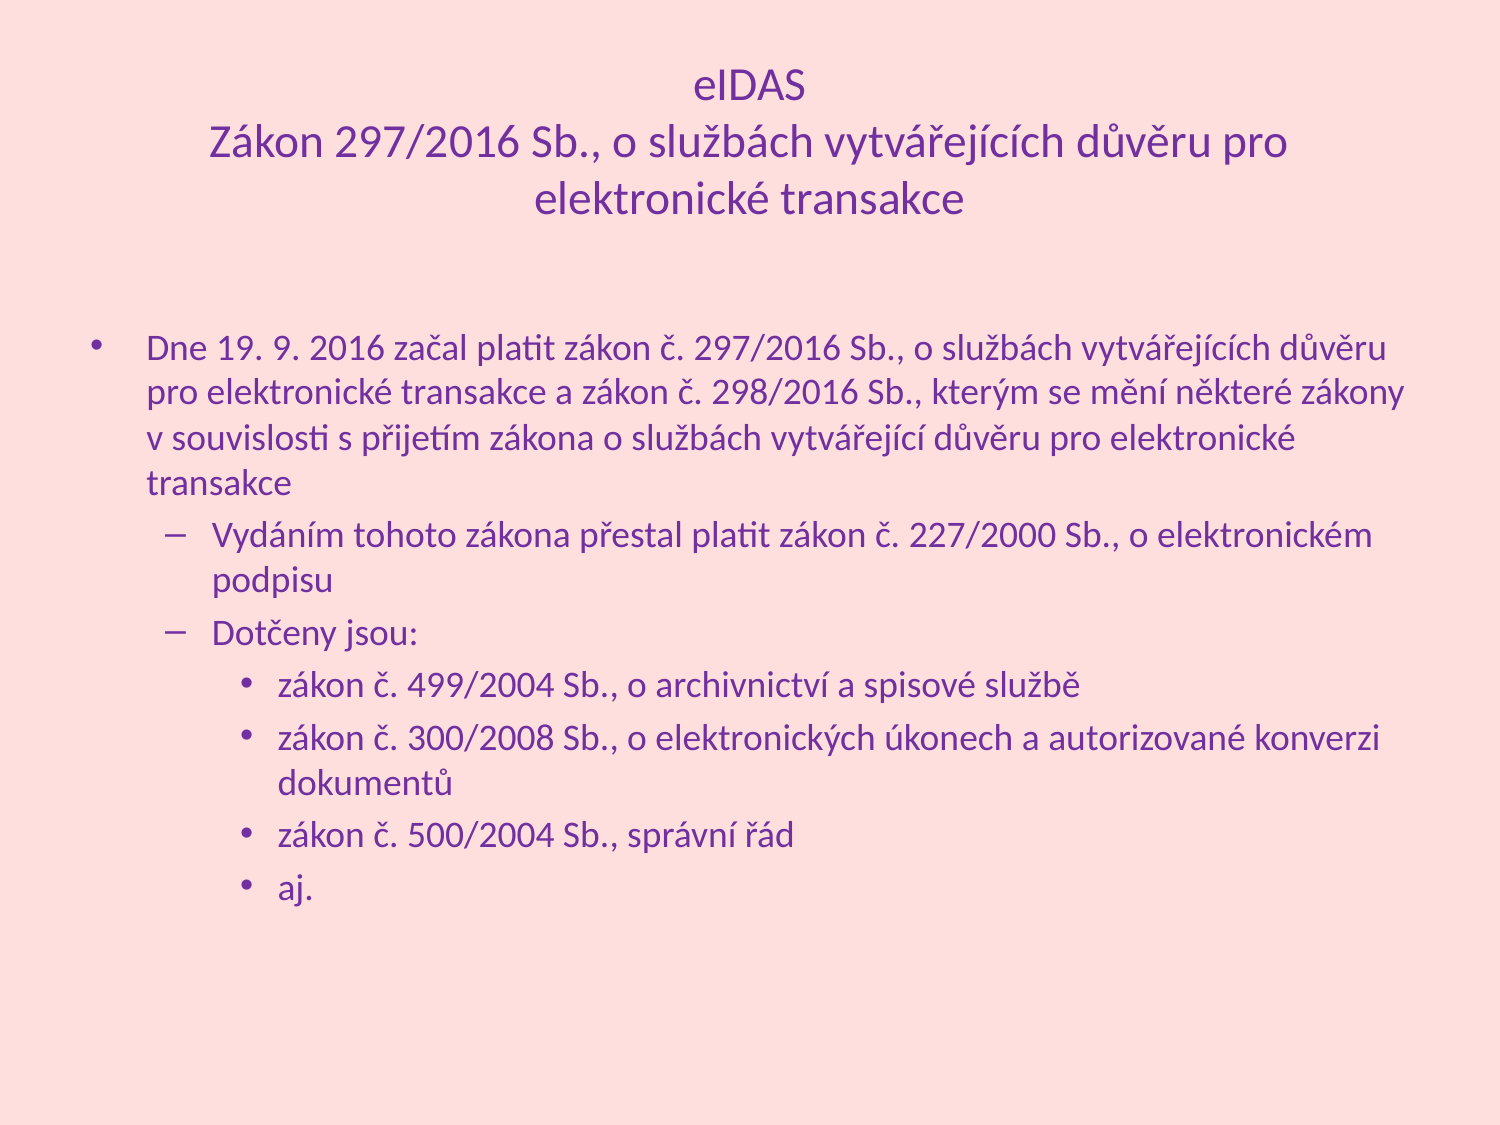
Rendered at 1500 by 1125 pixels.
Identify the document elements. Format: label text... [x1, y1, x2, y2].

list Dne 19. 9. 2016 začal platit zákon č. 297/2016 Sb., o službách vytvářejících důvěru pro elektronické transakce a zákon č. 298/2016 Sb., kterým se mění některé zákony v souvislosti s přijetím zákona o službách vytvářející důvěru pro elektronické transakce Vydáním tohoto zákona přestal platit zákon č. 227/2000 Sb., o elektronickém podpisu Dotčeny jsou: zákon č. 499/2004 Sb., o archivnictví a spisové službě zákon č. 300/2008 Sb., o elektronických úkonech a autorizované konverzi dokumentů zákon č. 500/2004 Sb., správní řád aj. [75, 262, 1425, 1071]
title eIDAS Zákon 297/2016 Sb., o službách vytvářejících důvěru pro elektronické transakce [75, 45, 1425, 233]
